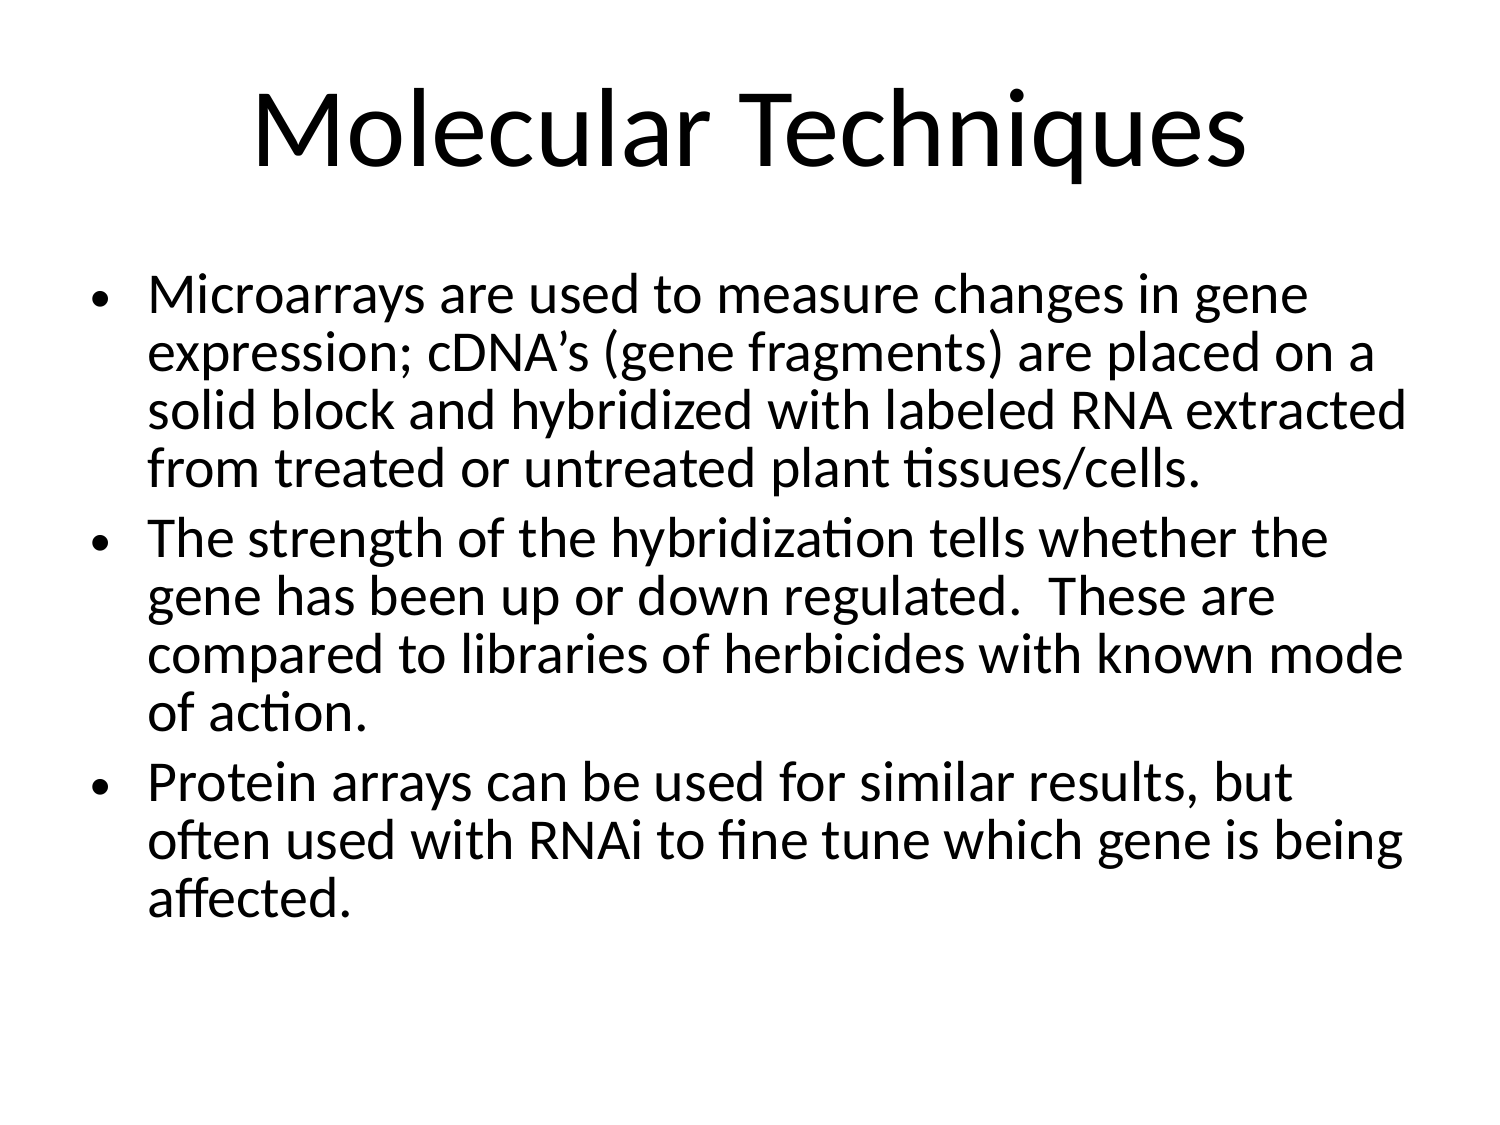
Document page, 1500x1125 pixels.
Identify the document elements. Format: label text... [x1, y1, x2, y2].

title Molecular Techniques [75, 45, 1425, 233]
list Microarrays are used to measure changes in gene expression; cDNA’s (gene fragments) are placed on a solid block and hybridized with labeled RNA extracted from treated or untreated plant tissues/cells. The strength of the hybridization tells whether the gene has been up or down regulated. These are compared to libraries of herbicides with known mode of action. Protein arrays can be used for similar results, but often used with RNAi to fine tune which gene is being affected. [75, 262, 1425, 1005]
